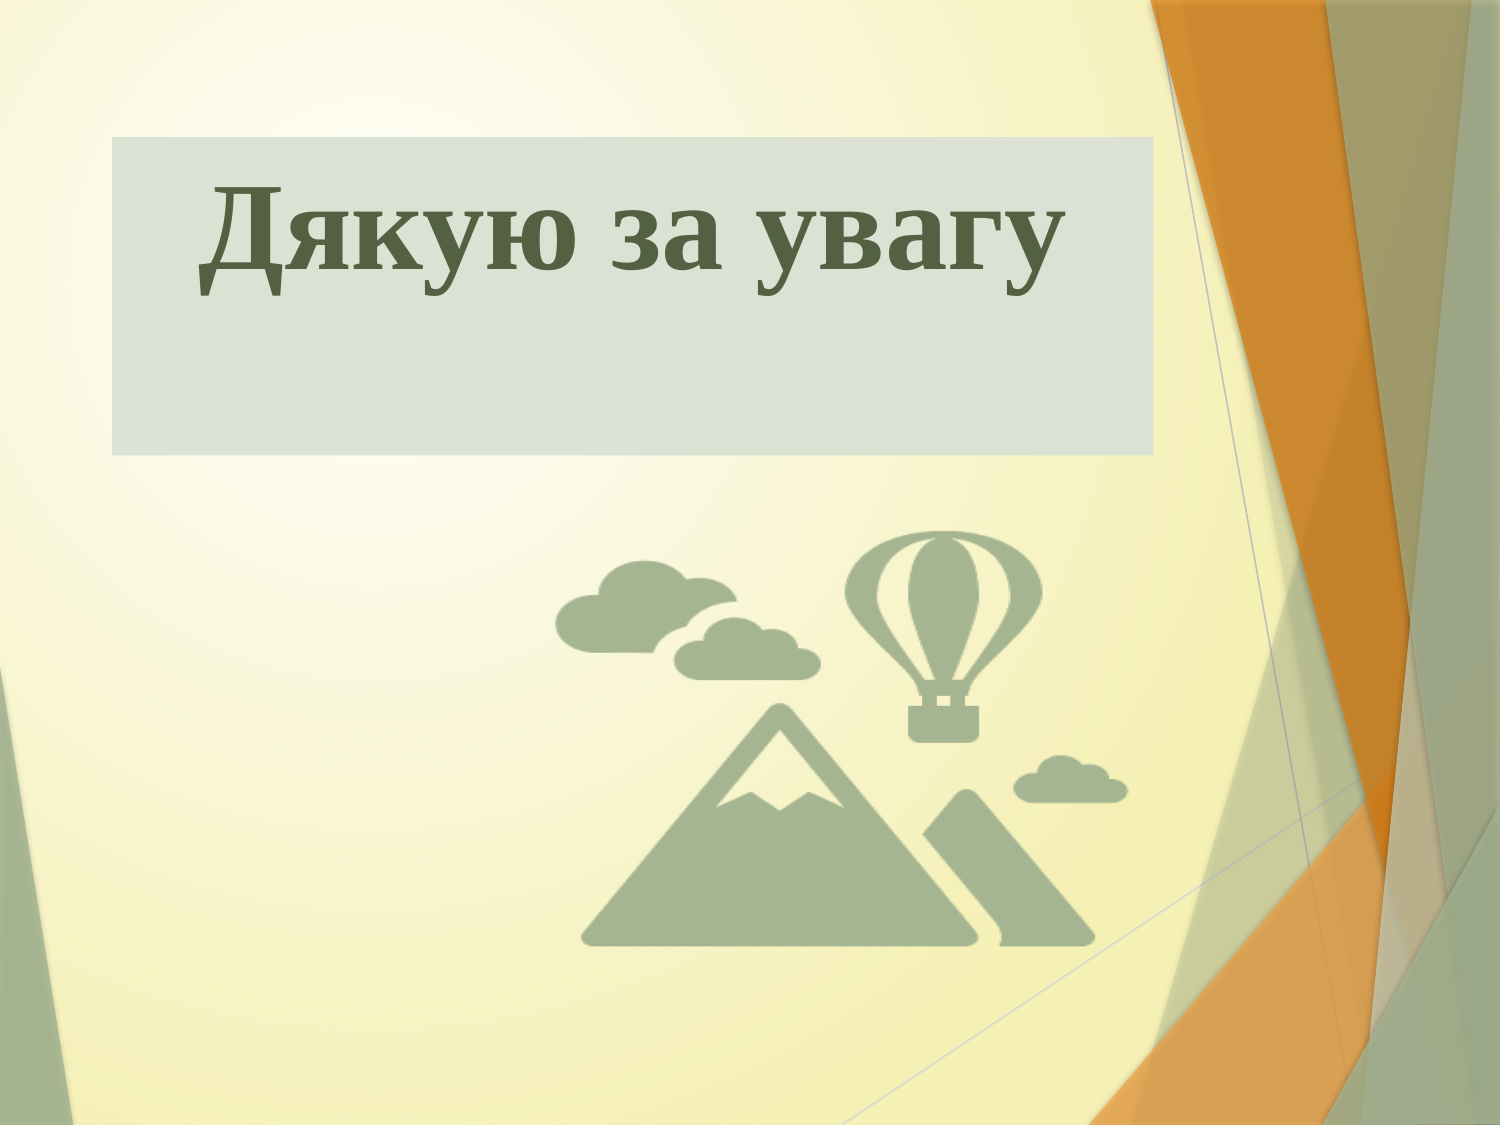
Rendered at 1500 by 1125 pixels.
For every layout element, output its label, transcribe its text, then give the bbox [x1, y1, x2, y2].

list Дякую за увагу [112, 137, 1154, 456]
picture [501, 486, 1176, 989]
